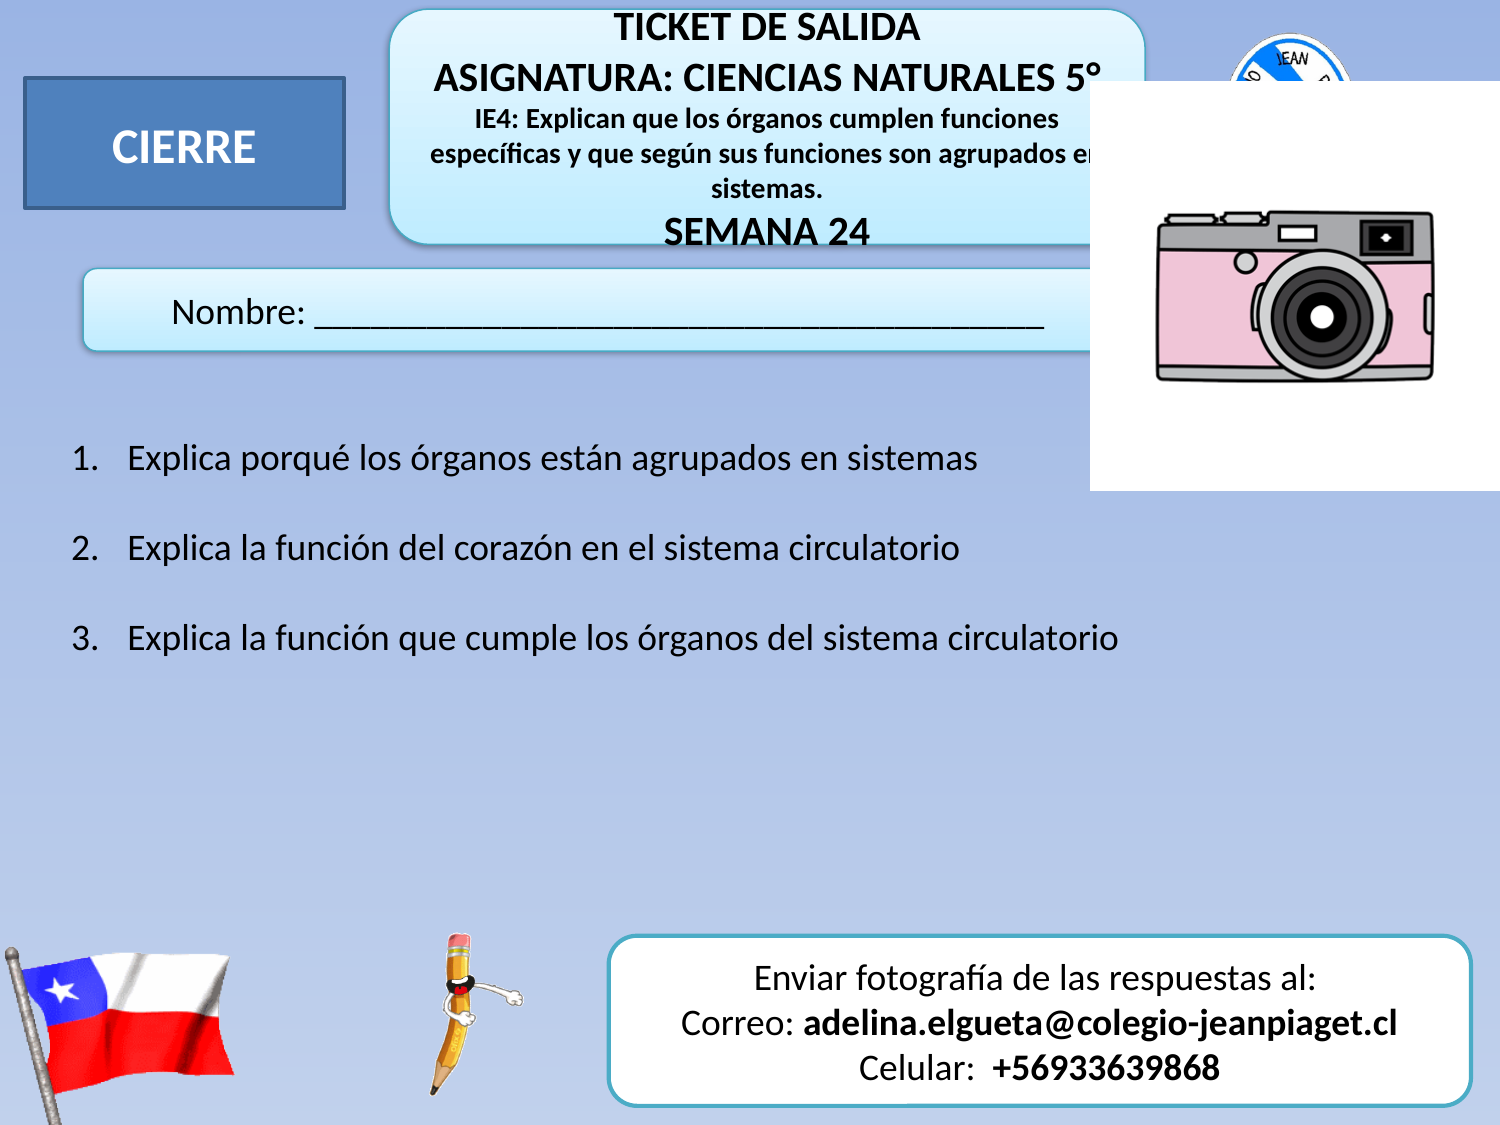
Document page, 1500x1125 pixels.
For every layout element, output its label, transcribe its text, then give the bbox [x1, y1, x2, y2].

picture [1090, 30, 1500, 491]
text_box Nombre: _______________________________________ [82, 267, 1085, 352]
text_box TICKET DE SALIDA ASIGNATURA: CIENCIAS NATURALES 5° IE4: Explican que los órganos cumplen funciones específicas y que según sus funciones son agrupados en sistemas. SEMANA 24 [388, 8, 1146, 246]
text_box Explica porqué los órganos están agrupados en sistemas Explica la función del corazón en el sistema circulatorio Explica la función que cumple los órganos del sistema circulatorio [56, 425, 1478, 711]
text_box Enviar fotografía de las respuestas al: Correo: adelina.elgueta@colegio-jeanpiaget.cl Celular: +56933639868 [606, 933, 1474, 1108]
text_box CIERRE [23, 76, 346, 210]
picture [343, 889, 581, 1125]
picture [0, 926, 262, 1125]
